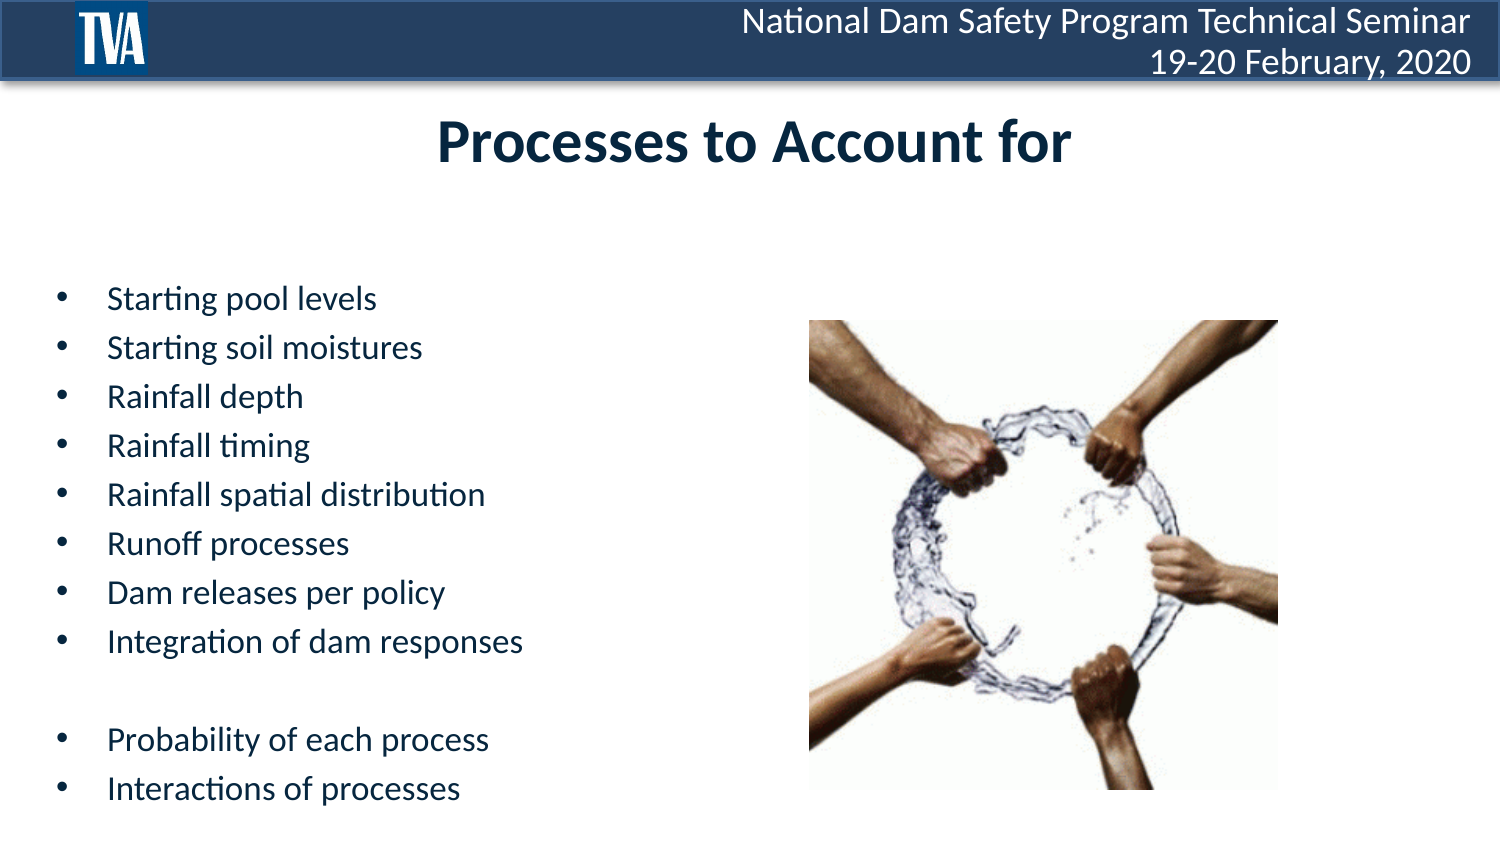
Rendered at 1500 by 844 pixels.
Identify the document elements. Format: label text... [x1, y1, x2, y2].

picture [808, 320, 1278, 790]
title Processes to Account for [100, 67, 1411, 209]
picture [75, 1, 148, 75]
